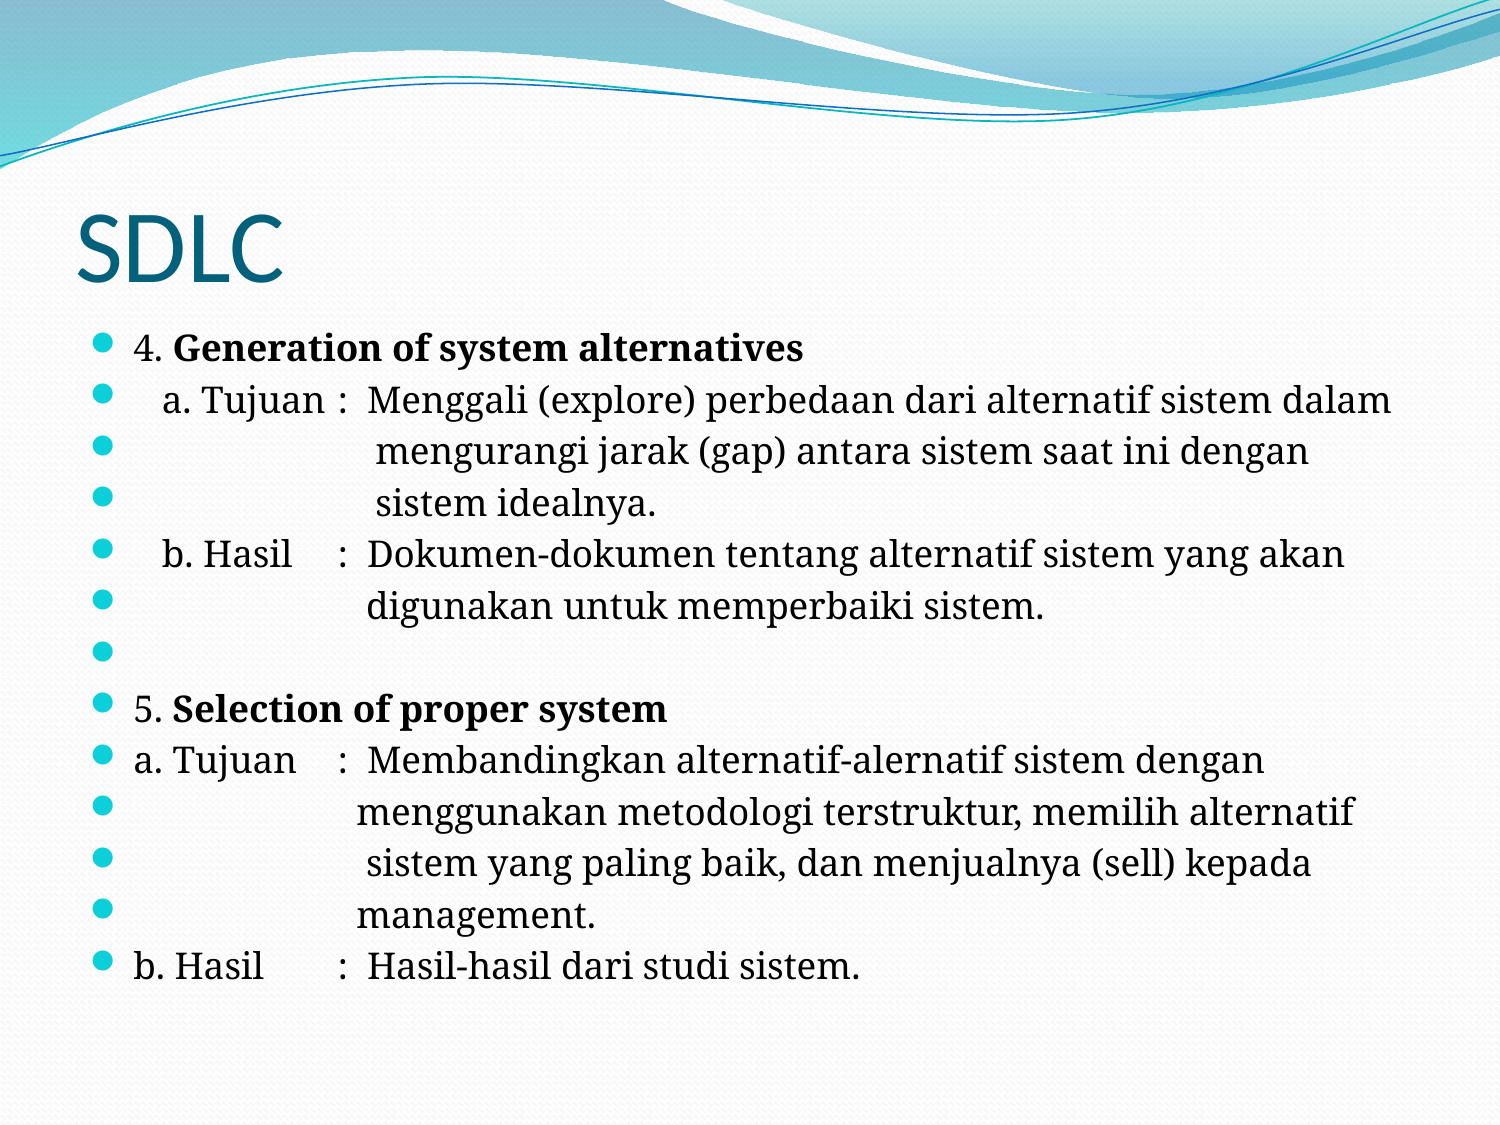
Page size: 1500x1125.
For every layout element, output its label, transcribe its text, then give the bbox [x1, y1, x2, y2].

title SDLC [75, 115, 1425, 303]
list 4. Generation of system alternatives a. Tujuan : Menggali (explore) perbedaan dari alternatif sistem dalam mengurangi jarak (gap) antara sistem saat ini dengan sistem idealnya. b. Hasil : Dokumen-dokumen tentang alternatif sistem yang akan digunakan untuk memperbaiki sistem. 5. Selection of proper system a. Tujuan : Membandingkan alternatif-alernatif sistem dengan menggunakan metodologi terstruktur, memilih alternatif sistem yang paling baik, dan menjualnya (sell) kepada management. b. Hasil : Hasil-hasil dari studi sistem. [75, 317, 1425, 1038]
